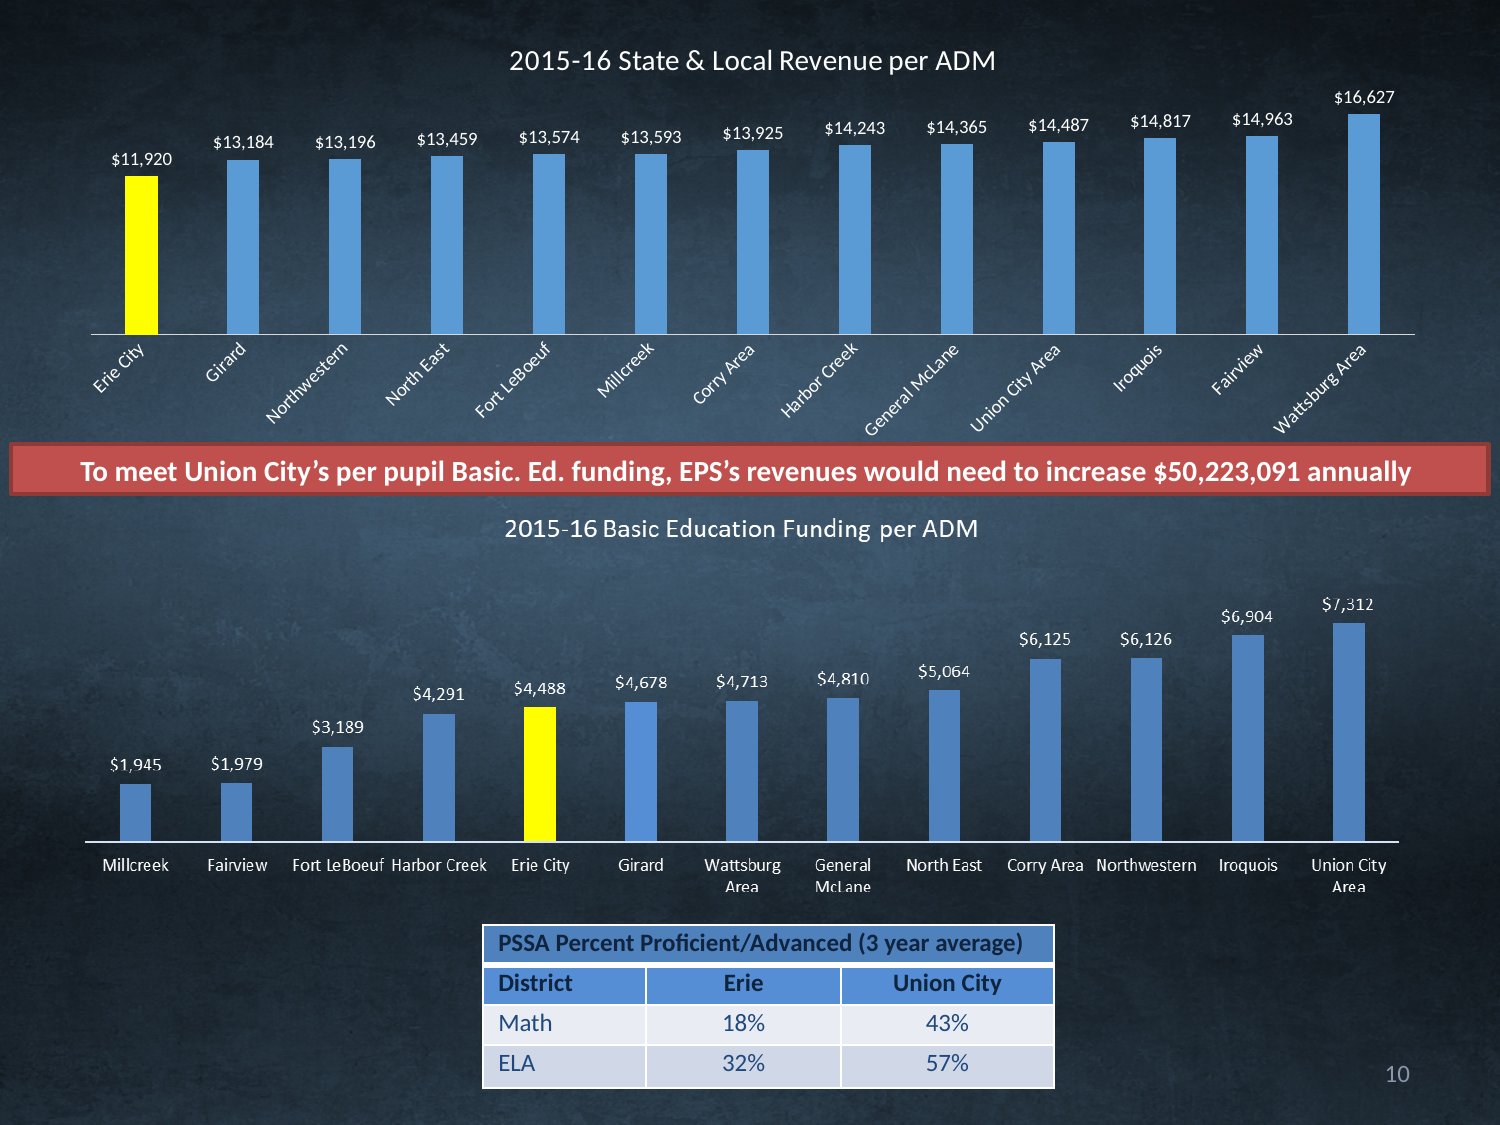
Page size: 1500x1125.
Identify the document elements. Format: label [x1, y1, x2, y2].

chart [62, 23, 1443, 451]
picture [0, 0, 1500, 1125]
